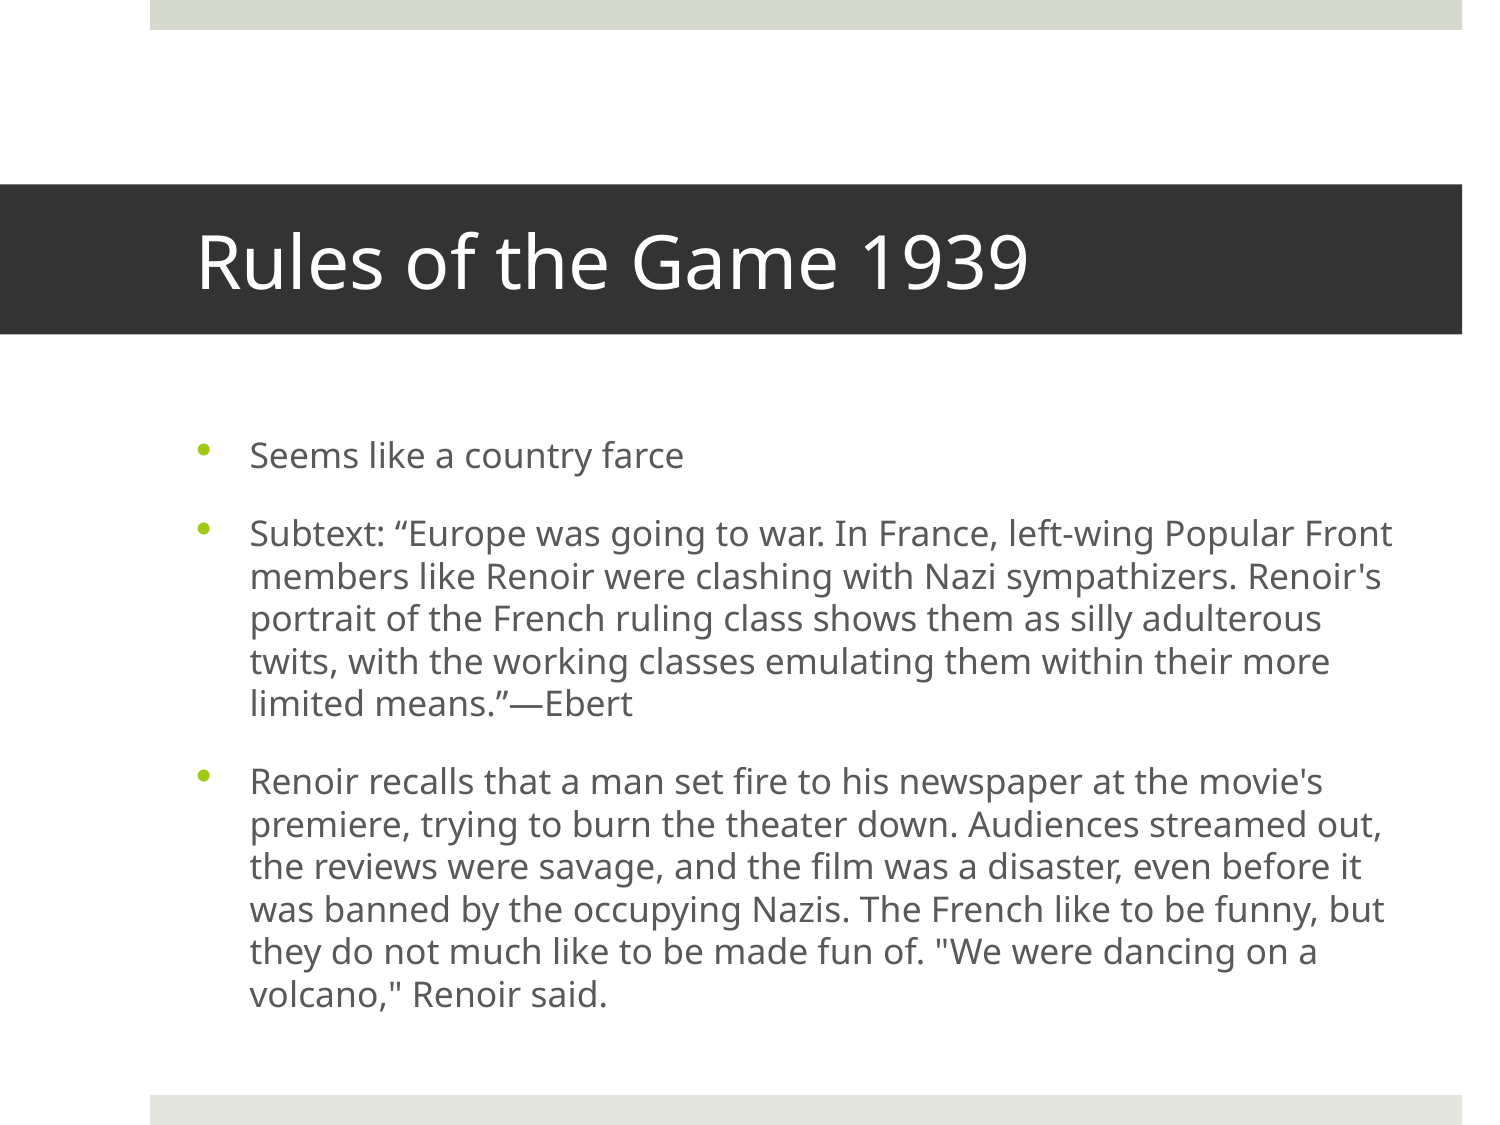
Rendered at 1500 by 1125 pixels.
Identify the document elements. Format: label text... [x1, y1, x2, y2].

list Seems like a country farce Subtext: “Europe was going to war. In France, left-wing Popular Front members like Renoir were clashing with Nazi sympathizers. Renoir's portrait of the French ruling class shows them as silly adulterous twits, with the working classes emulating them within their more limited means.”—Ebert Renoir recalls that a man set fire to his newspaper at the movie's premiere, trying to burn the theater down. Audiences streamed out, the reviews were savage, and the film was a disaster, even before it was banned by the occupying Nazis. The French like to be funny, but they do not much like to be made fun of. "We were dancing on a volcano," Renoir said. [182, 425, 1432, 1028]
title Rules of the Game 1939 [0, 184, 1463, 335]
